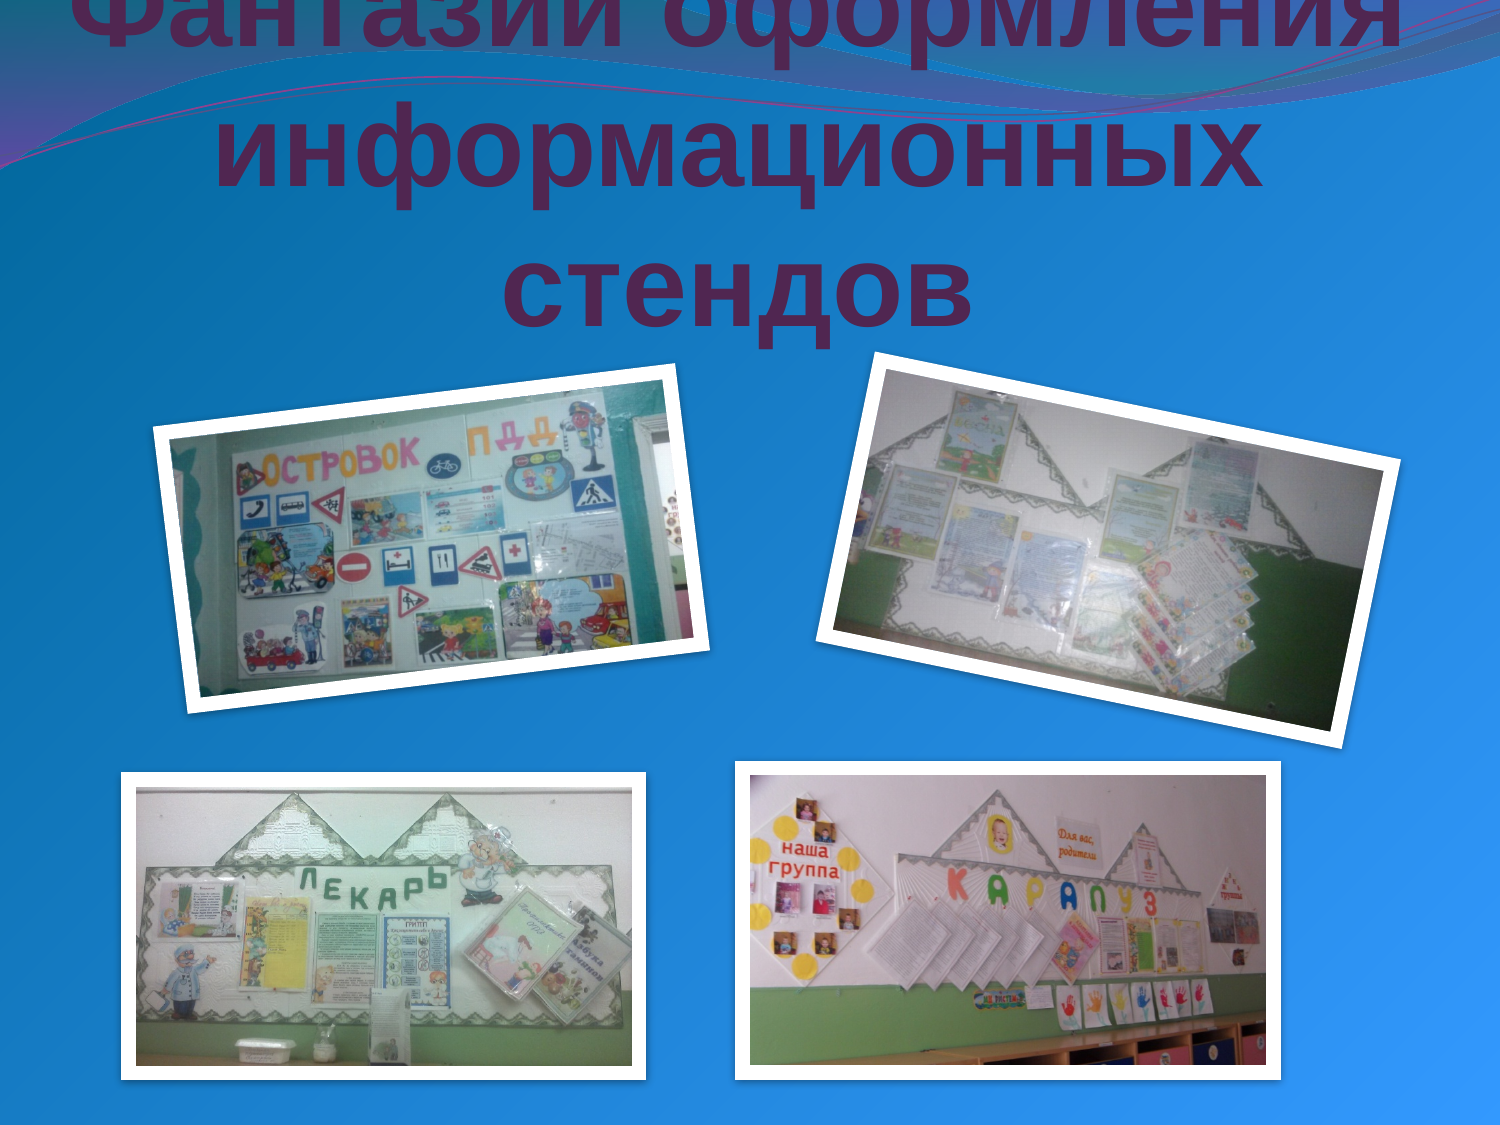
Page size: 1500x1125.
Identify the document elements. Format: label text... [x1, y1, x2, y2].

picture [170, 380, 693, 697]
picture [749, 774, 1267, 1066]
picture [834, 370, 1383, 731]
picture [135, 786, 632, 1067]
title Фантазии оформления информационных стендов [29, 54, 1447, 350]
